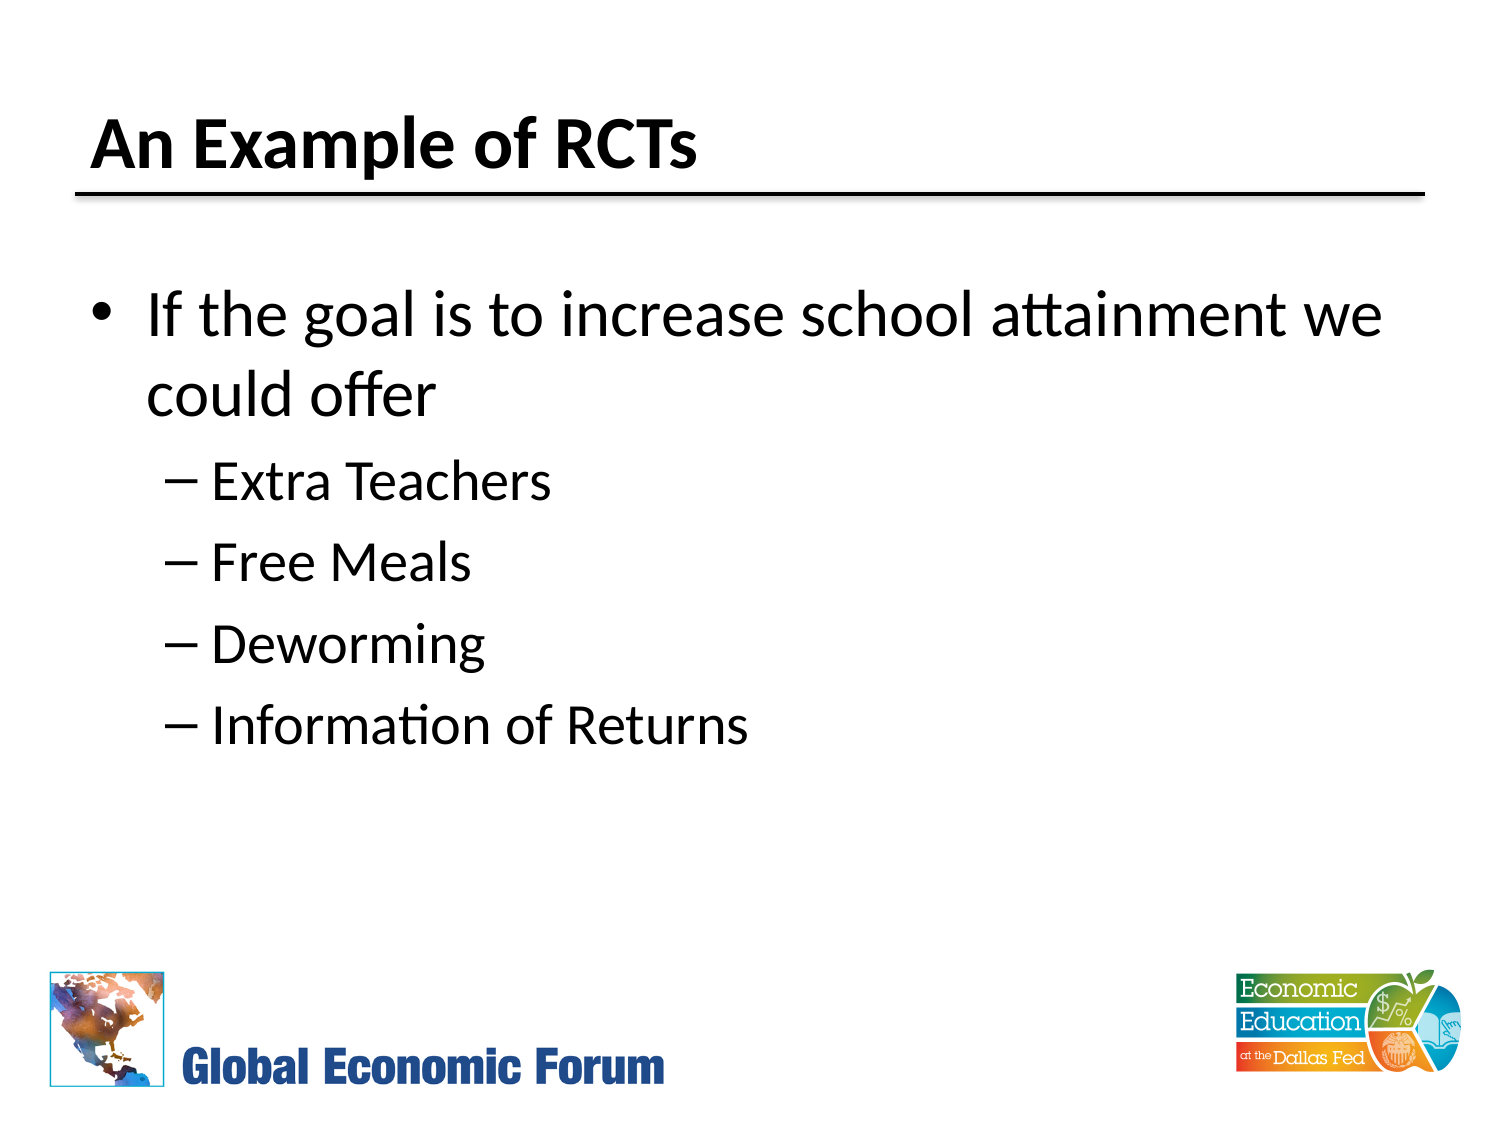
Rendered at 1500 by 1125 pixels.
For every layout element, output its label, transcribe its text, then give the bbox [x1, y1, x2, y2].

title An Example of RCTs [75, 45, 1425, 233]
picture [1229, 964, 1466, 1082]
picture [46, 968, 678, 1094]
list If the goal is to increase school attainment we could offer Extra Teachers Free Meals Deworming Information of Returns [75, 262, 1425, 838]
